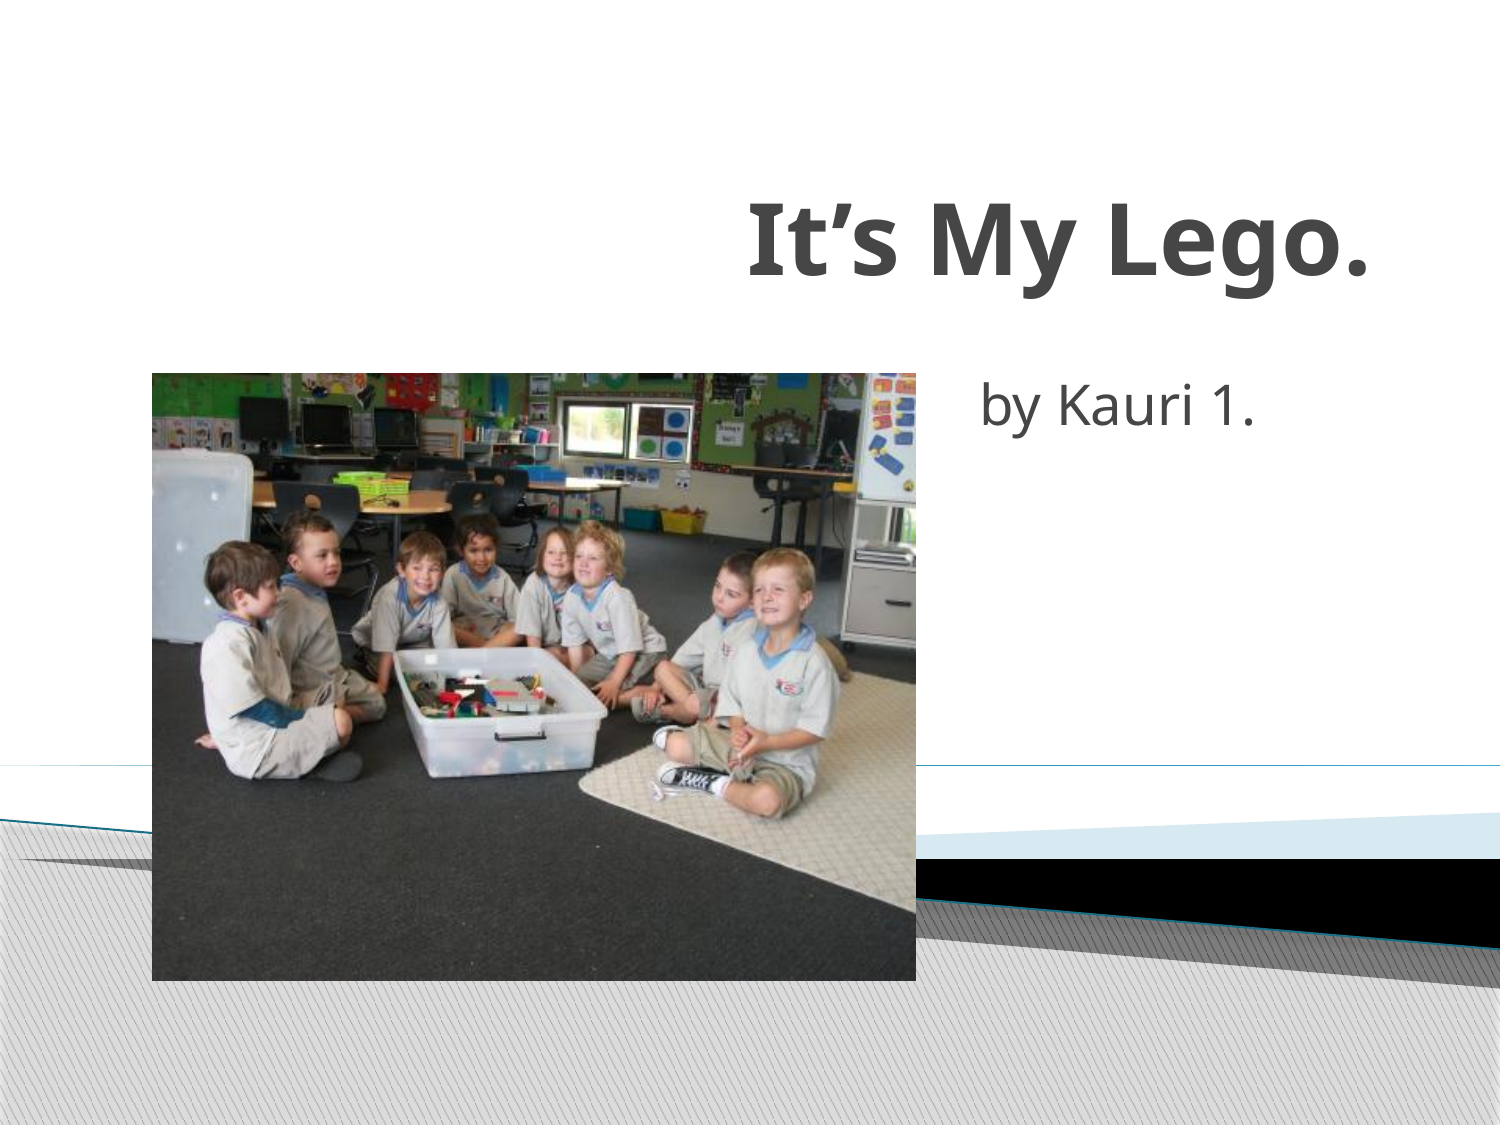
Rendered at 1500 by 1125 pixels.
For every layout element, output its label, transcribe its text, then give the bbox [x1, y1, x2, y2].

picture [0, 373, 1500, 989]
title It’s My Lego. [112, 137, 1388, 303]
subtitle by Kauri 1. [225, 361, 1275, 457]
